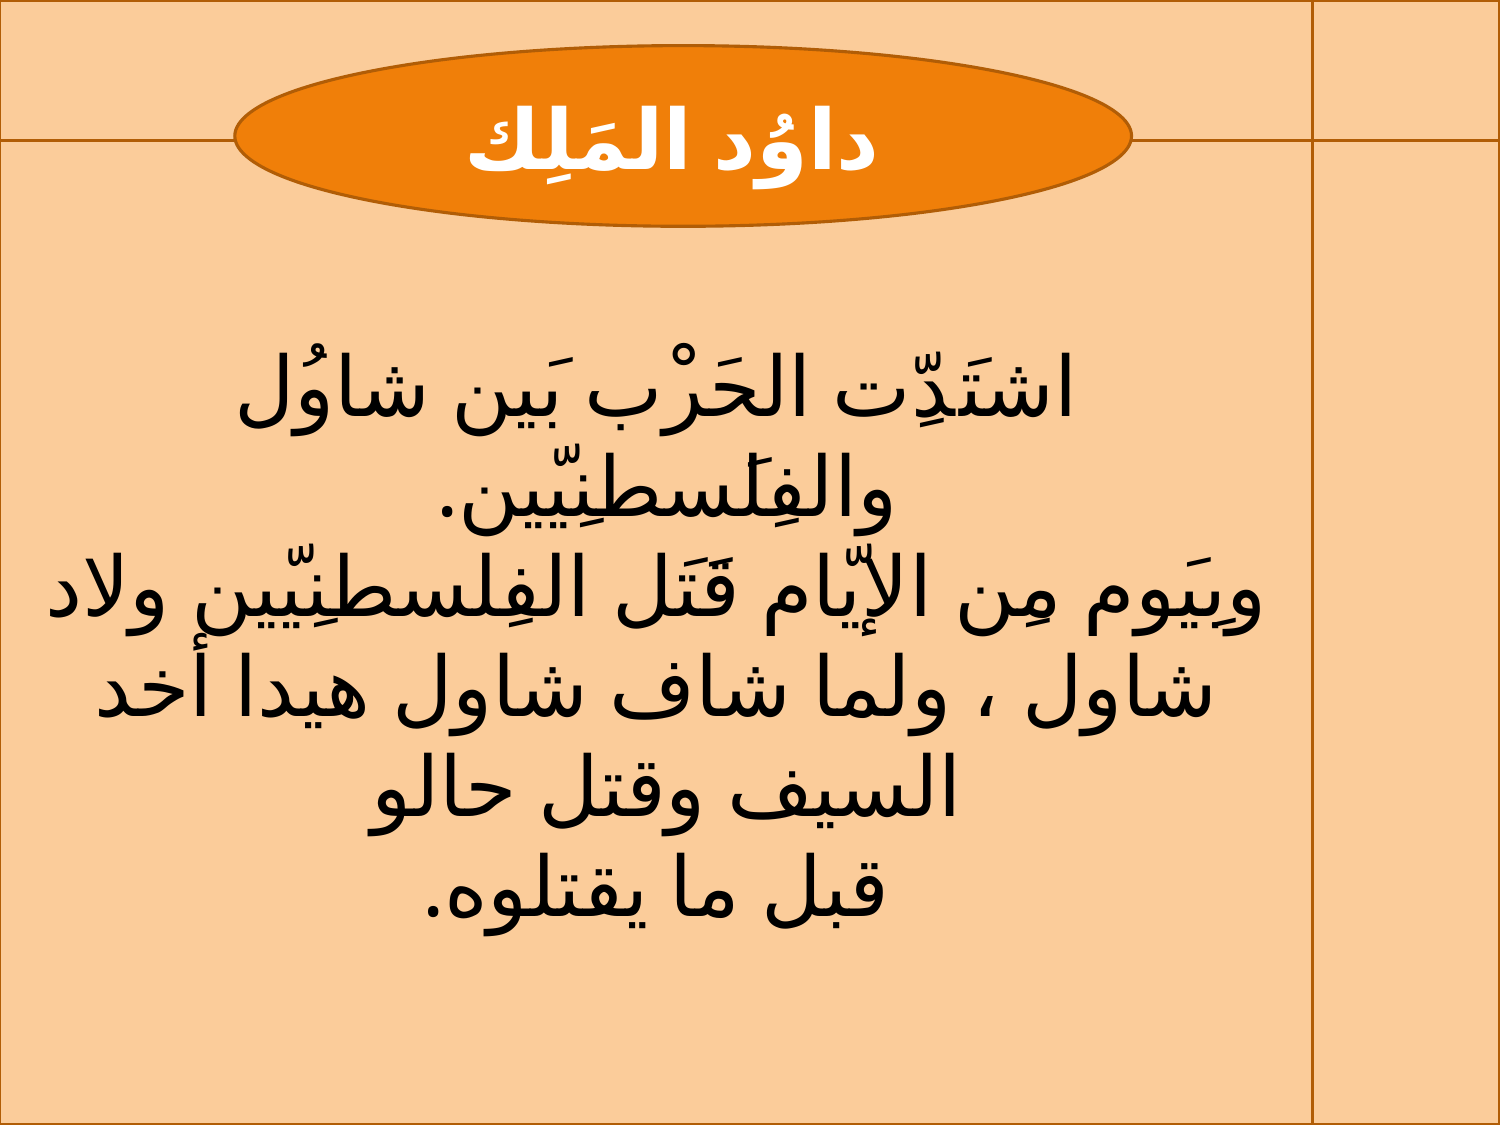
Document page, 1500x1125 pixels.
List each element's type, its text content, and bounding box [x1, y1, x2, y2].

text_box داوُد المَلِك [233, 44, 1134, 228]
text_box اشتَدِّت الحَرْب بَين شاوُل والفِلَسطنِيّين. وبِيَوم مِن الإيّام قَتَل الفِلسطنِيّين ولاد شاول ، ولما شاف شاول هيدا أخد السيف وقتل حالو قبل ما يقتلوه. [0, 0, 1500, 1125]
